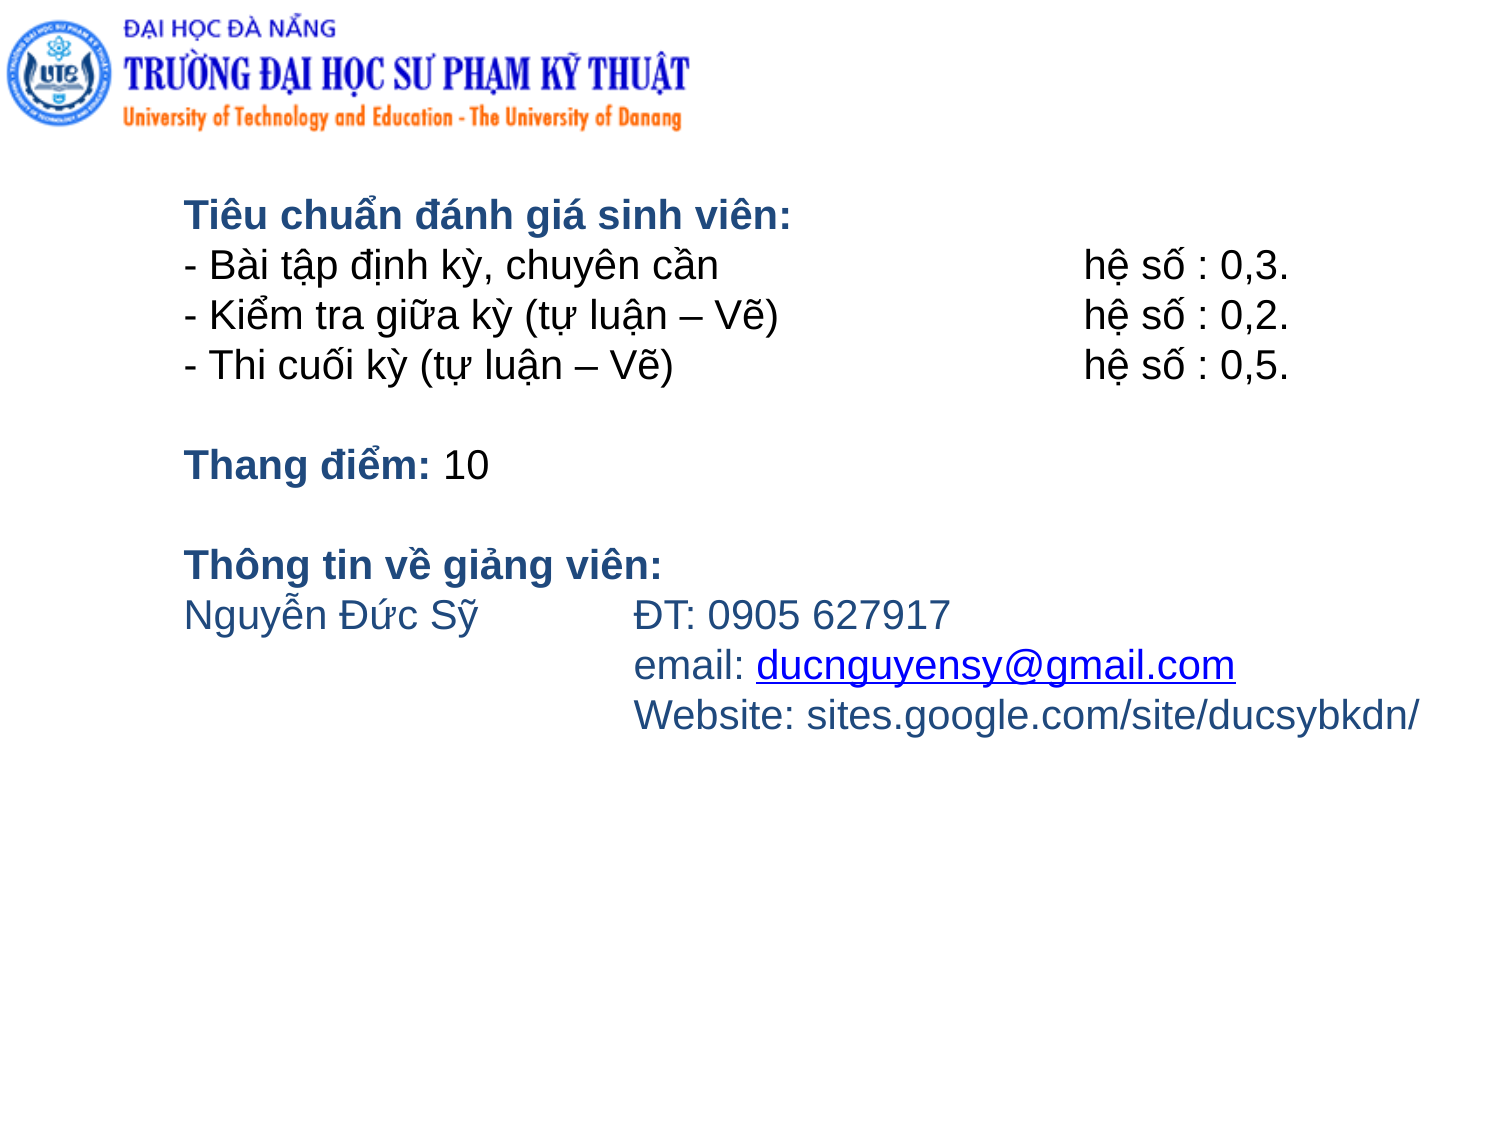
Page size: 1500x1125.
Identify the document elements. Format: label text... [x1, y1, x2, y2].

text_box Tiêu chuẩn đánh giá sinh viên: - Bài tập định kỳ, chuyên cần hệ số : 0,3. - Kiểm tra giữa kỳ (tự luận – Vẽ) hệ số : 0,2. - Thi cuối kỳ (tự luận – Vẽ) hệ số : 0,5. Thang điểm: 10 Thông tin về giảng viên: Nguyễn Đức Sỹ ĐT: 0905 627917 email: ducnguyensy@gmail.com Website: sites.google.com/site/ducsybkdn/ [18, 206, 1482, 769]
picture [0, 0, 697, 150]
